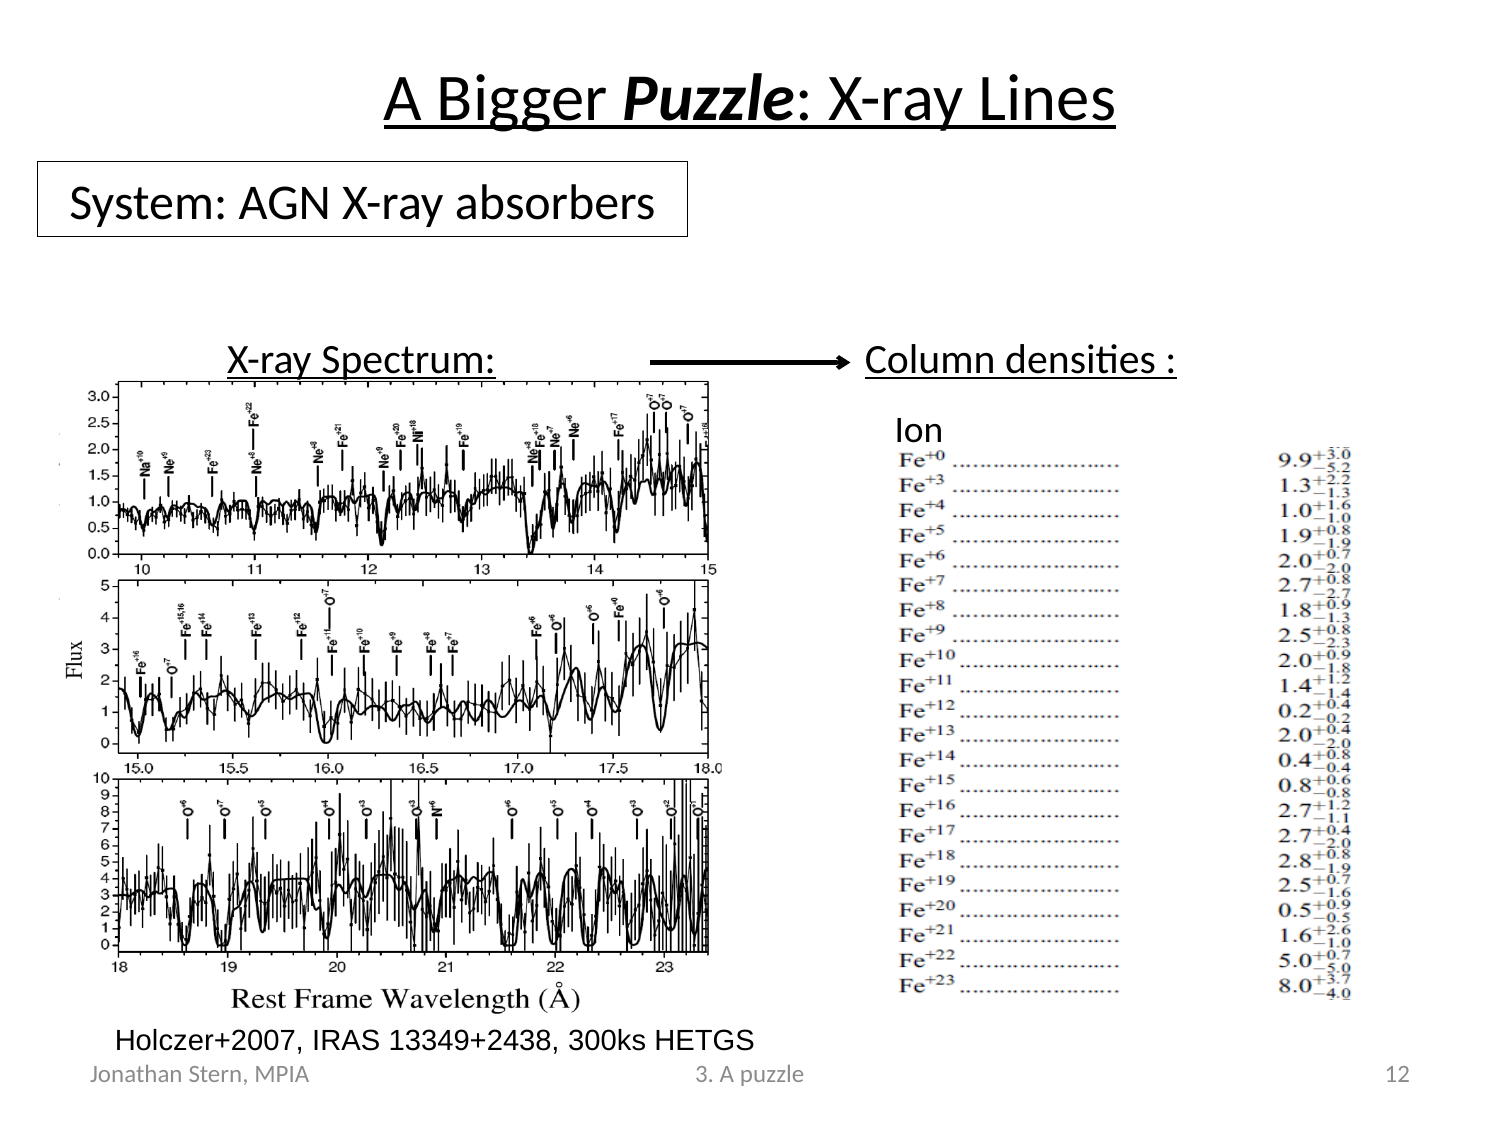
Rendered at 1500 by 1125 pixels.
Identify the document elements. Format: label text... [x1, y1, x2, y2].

text_box System: AGN X-ray absorbers [37, 161, 688, 237]
footer 3. A puzzle [512, 1042, 988, 1103]
slide_number 12 [1074, 1042, 1425, 1103]
text_box X-ray Spectrum: [212, 324, 553, 376]
text_box Holczer+2007, IRAS 13349+2438, 300ks HETGS [99, 1013, 825, 1064]
picture [840, 447, 1393, 1001]
picture [37, 377, 726, 1021]
title A Bigger Puzzle: X-ray Lines [75, 0, 1425, 188]
slide_number Jonathan Stern, MPIA [75, 1042, 425, 1103]
text_box Ion [879, 397, 962, 446]
